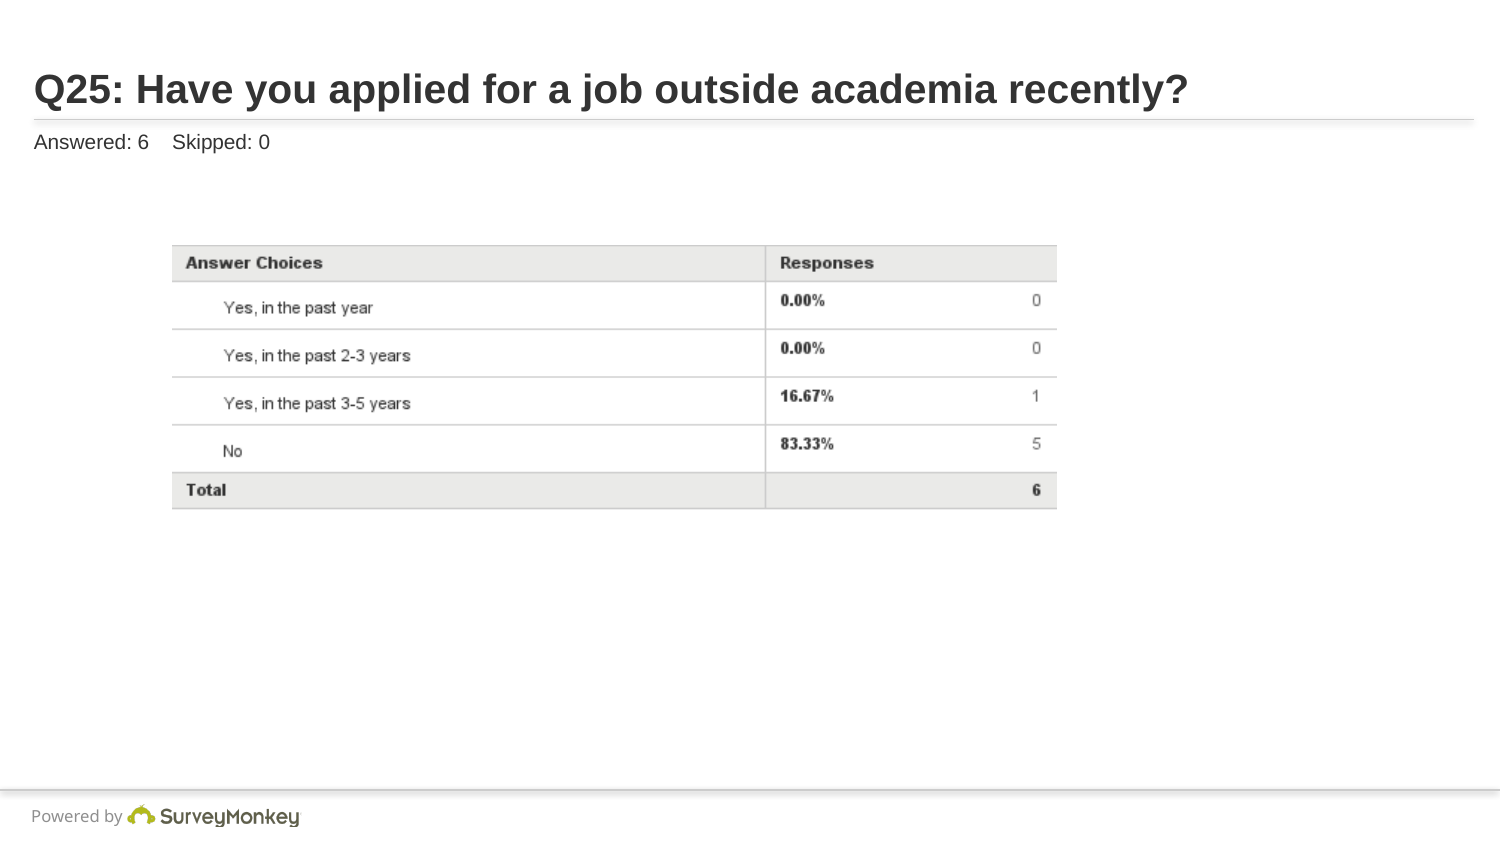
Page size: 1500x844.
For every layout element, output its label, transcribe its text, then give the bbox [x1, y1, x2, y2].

title Q25: Have you applied for a job outside academia recently? [18, 54, 1369, 119]
picture [171, 245, 1057, 511]
list Answered: 6 Skipped: 0 [18, 120, 894, 162]
